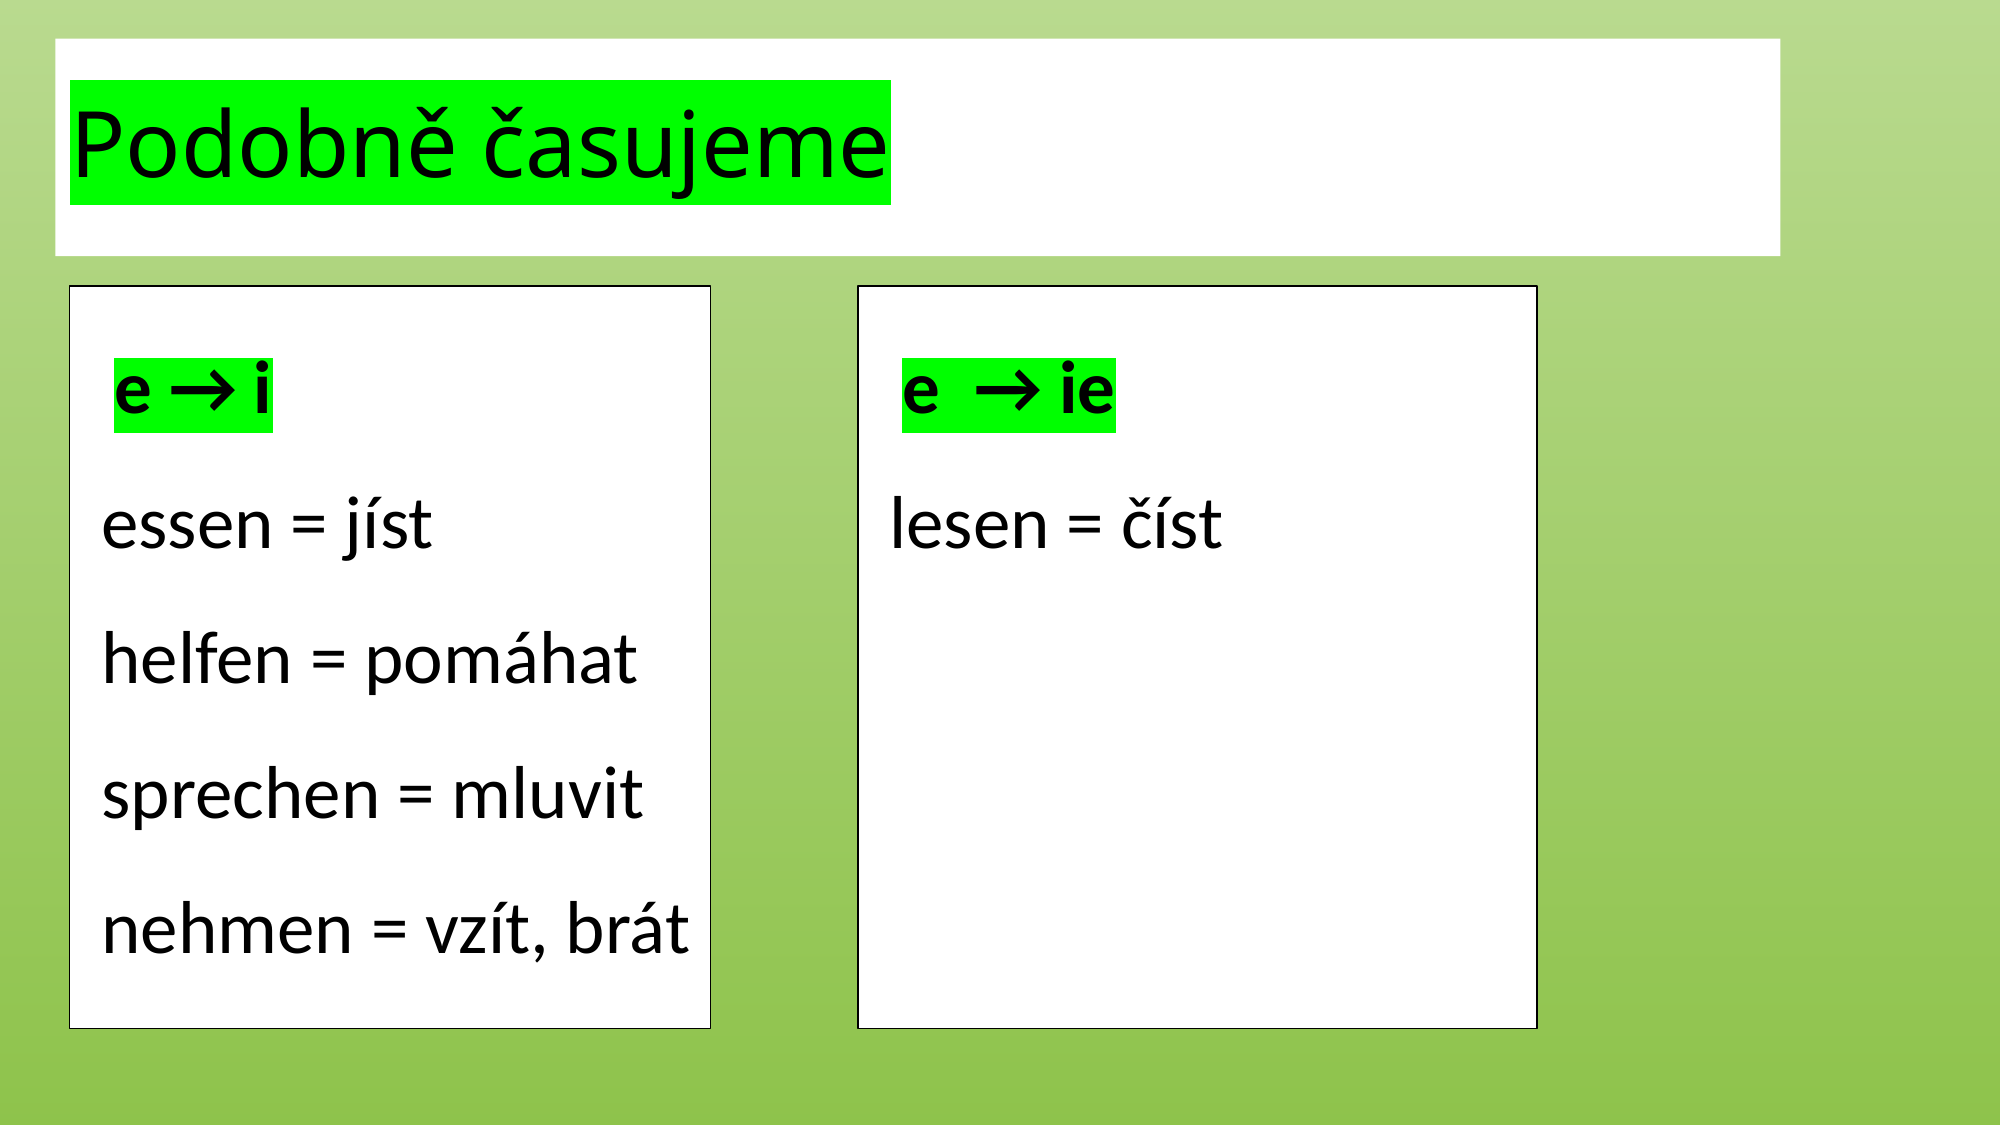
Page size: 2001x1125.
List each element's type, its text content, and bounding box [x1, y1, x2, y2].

text_box e → ie lesen = číst [857, 286, 1537, 1029]
title Podobně časujeme [55, 38, 1781, 257]
text_box e → i essen = jíst helfen = pomáhat sprechen = mluvit nehmen = vzít, brát [69, 286, 711, 1029]
